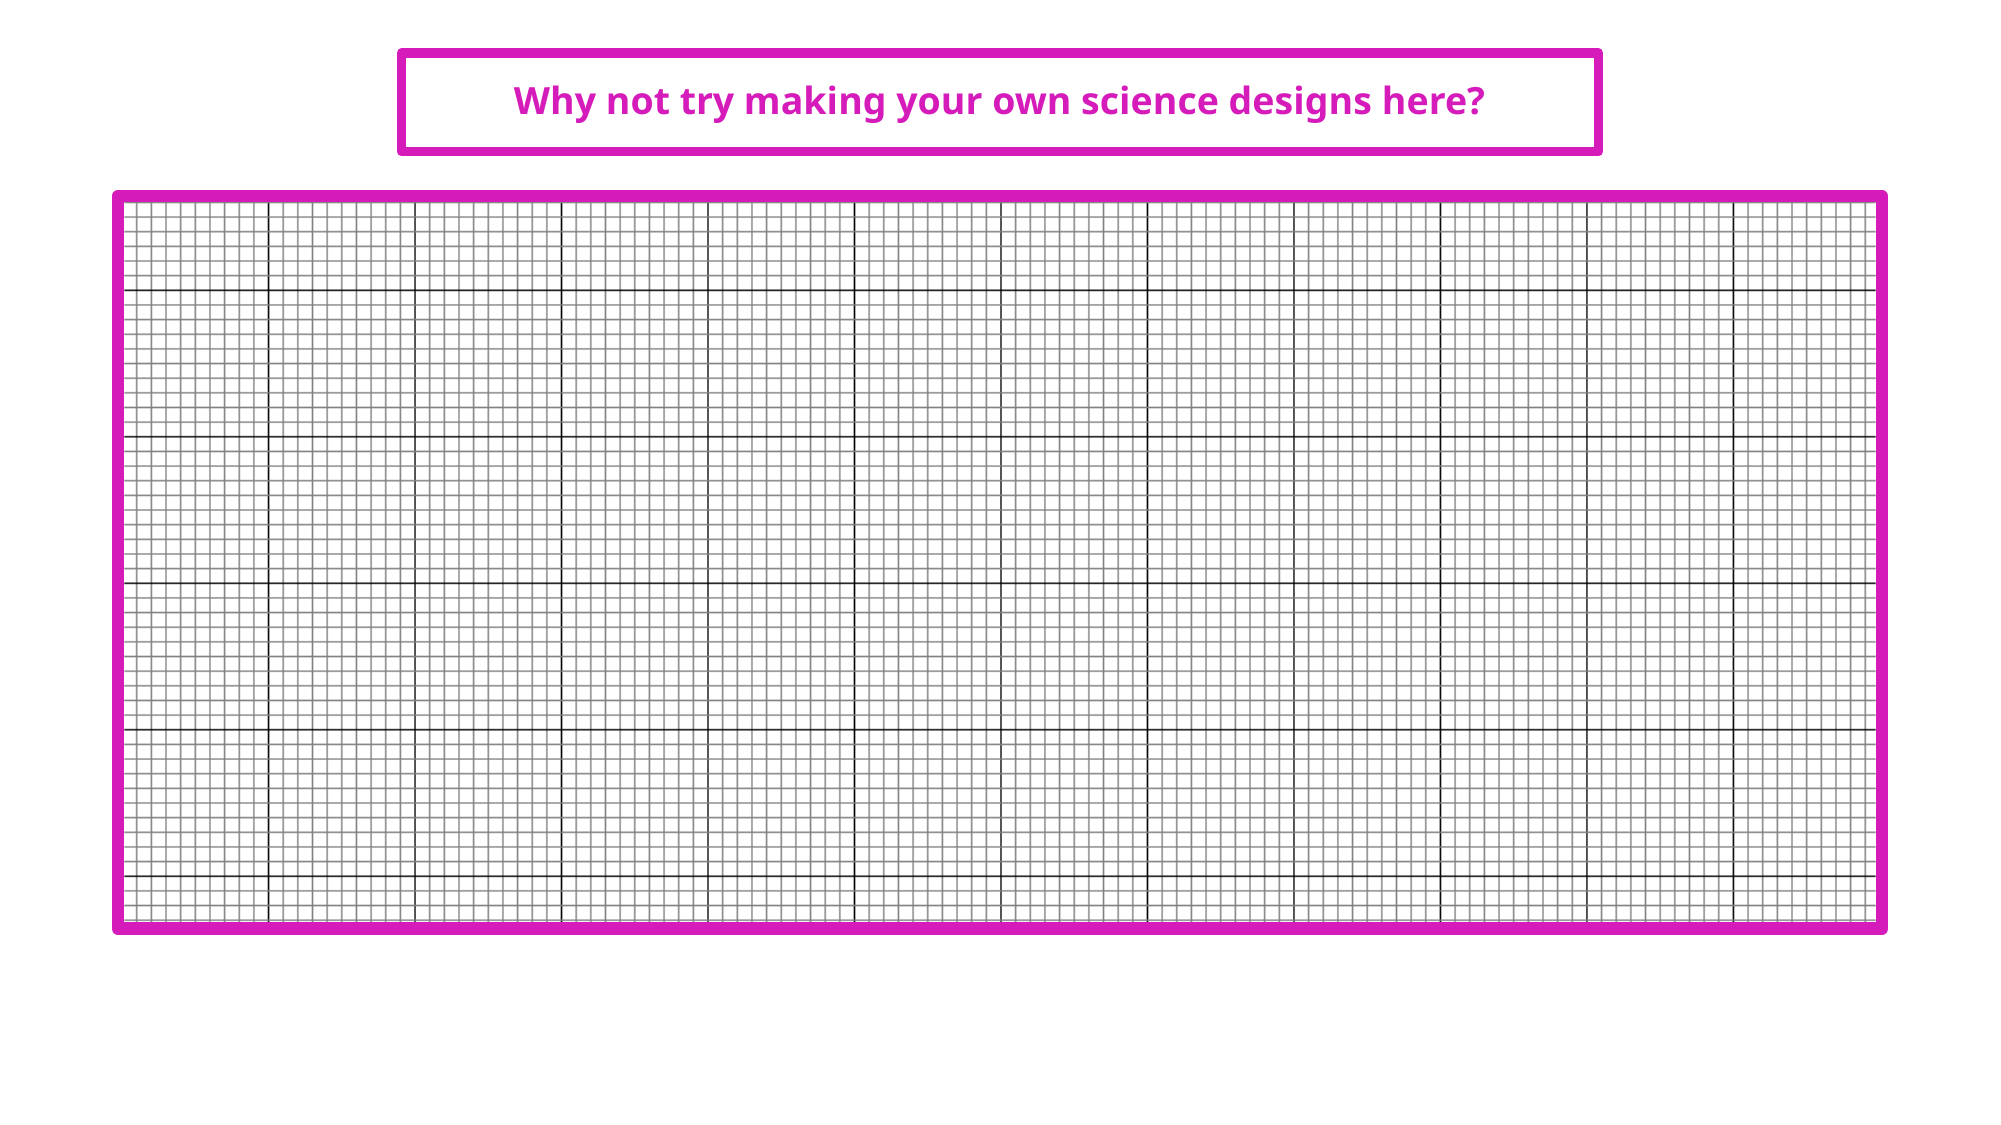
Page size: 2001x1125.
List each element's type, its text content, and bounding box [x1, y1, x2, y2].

picture [124, 202, 1876, 923]
text_box Why not try making your own science designs here? [401, 53, 1599, 152]
